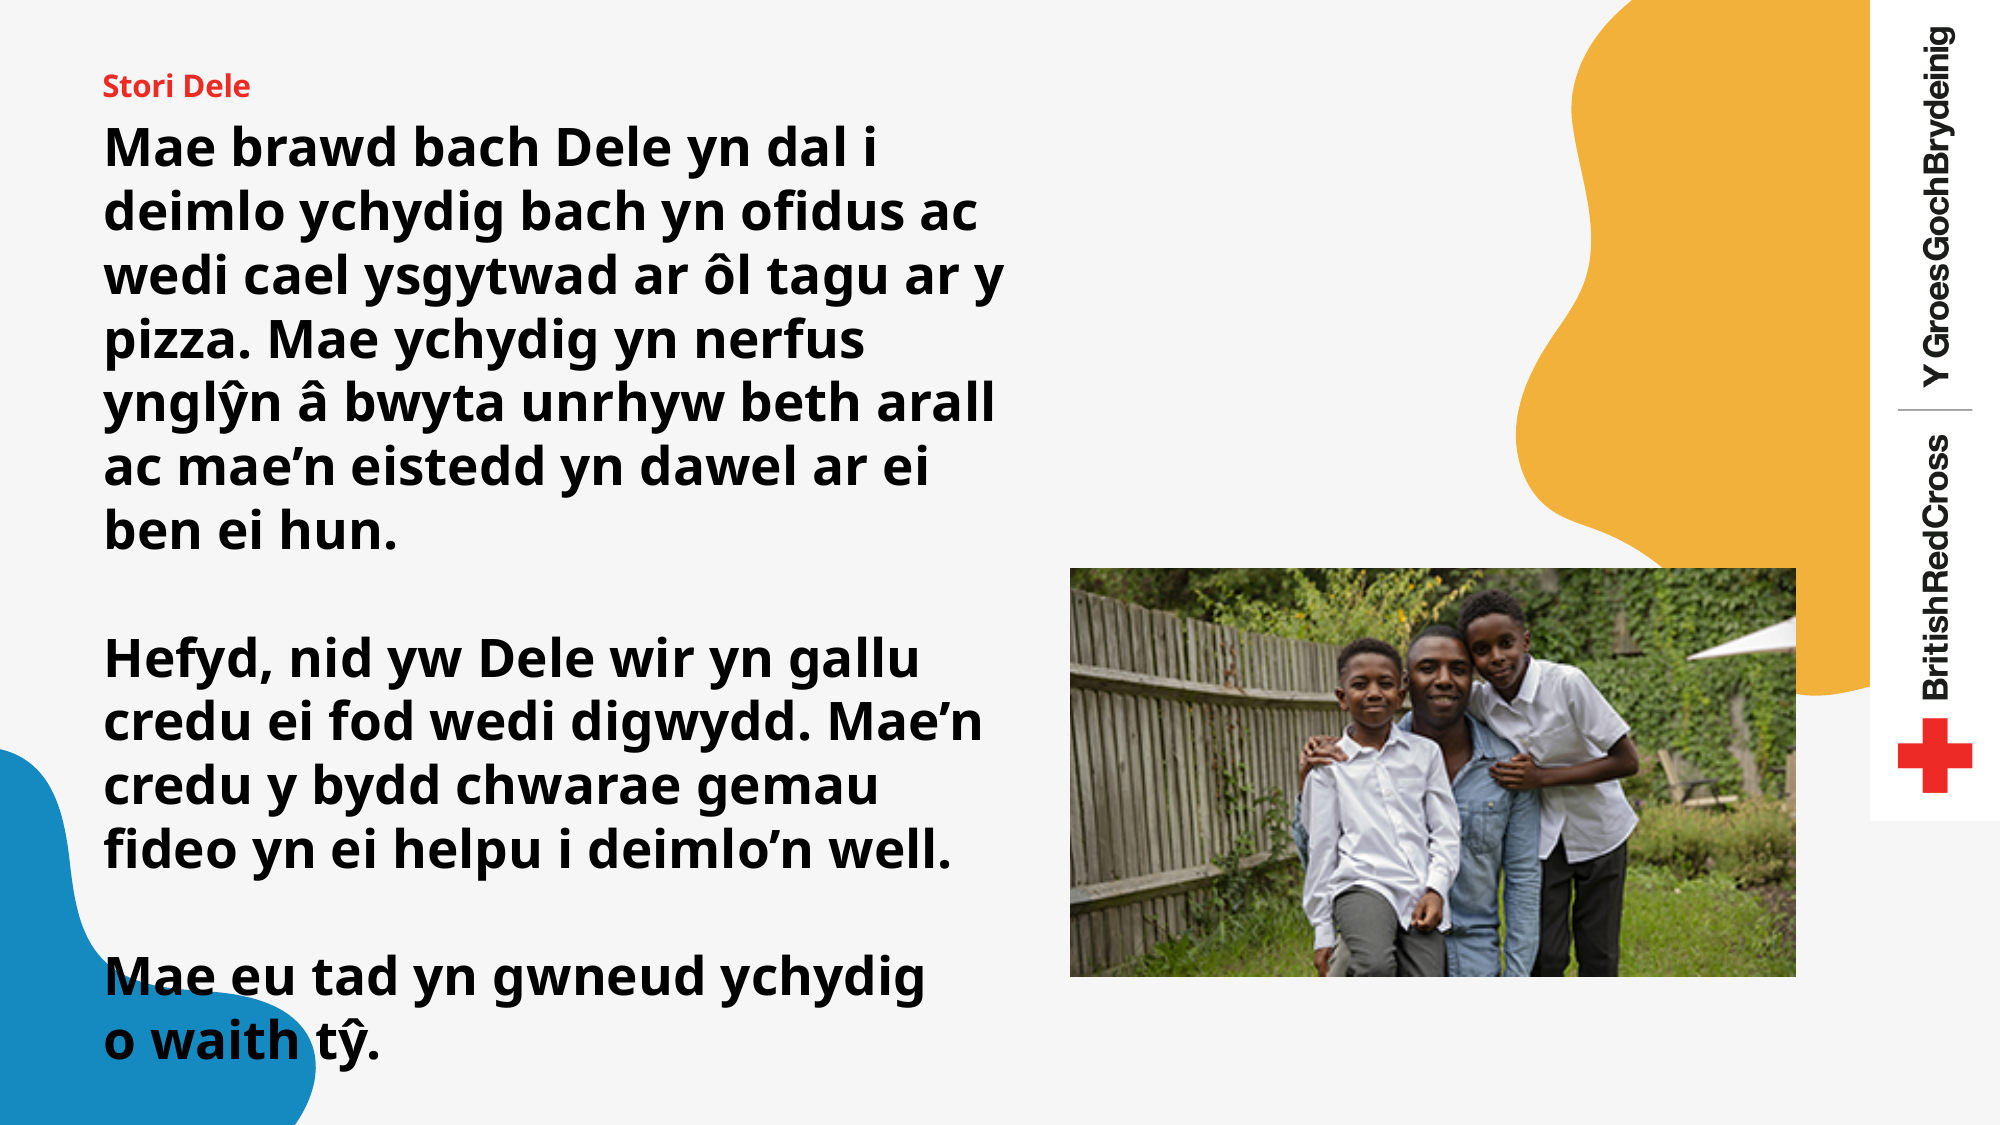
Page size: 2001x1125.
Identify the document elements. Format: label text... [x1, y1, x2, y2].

subtitle Mae brawd bach Dele yn dal i deimlo ychydig bach yn ofidus ac wedi cael ysgytwad ar ôl tagu ar y pizza. Mae ychydig yn nerfus ynglŷn â bwyta unrhyw beth arall ac mae’n eistedd yn dawel ar ei ben ei hun. Hefyd, nid yw Dele wir yn gallu credu ei fod wedi digwydd. Mae’n credu y bydd chwarae gemau fideo yn ei helpu i deimlo’n well. Mae eu tad yn gwneud ychydig o waith tŷ. [103, 113, 1023, 240]
picture [1870, 0, 2000, 821]
list Stori Dele [102, 66, 1023, 105]
picture [1070, 567, 1797, 977]
